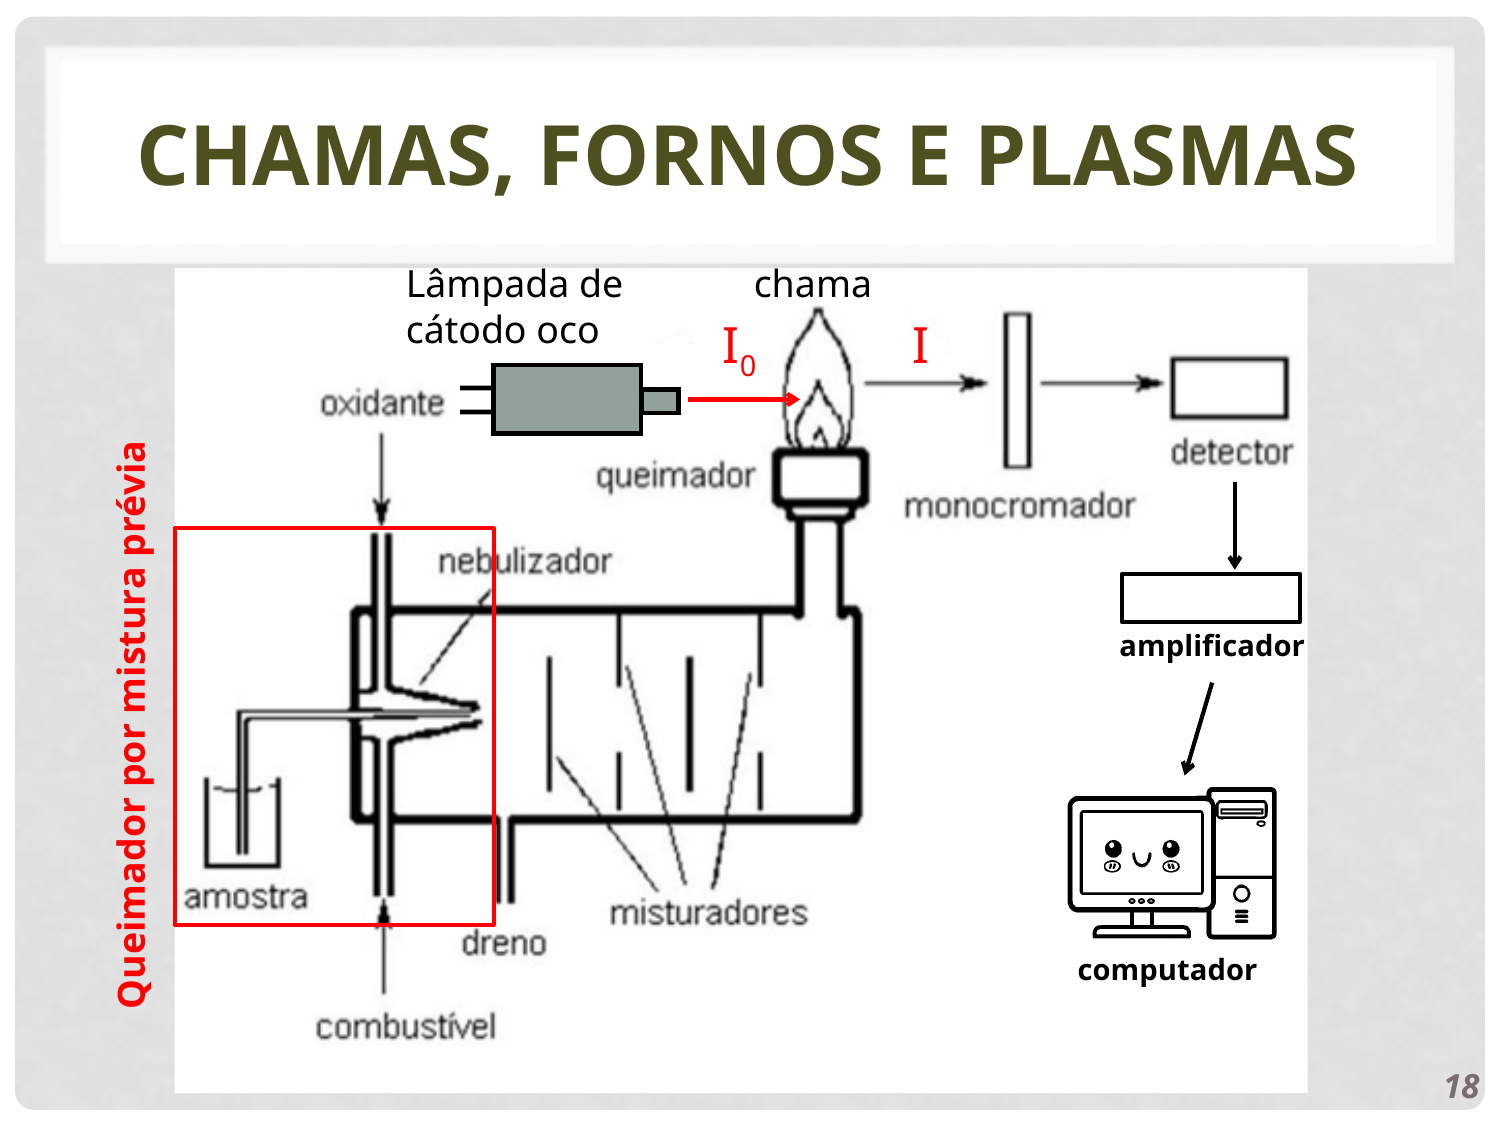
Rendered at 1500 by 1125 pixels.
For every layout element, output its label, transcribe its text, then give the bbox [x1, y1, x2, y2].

text_box 18 [1428, 1058, 1495, 1113]
text_box Queimador por mistura prévia [100, 425, 160, 1025]
title Chamas, fornos e plasmas [69, 66, 1425, 238]
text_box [174, 268, 1319, 1093]
